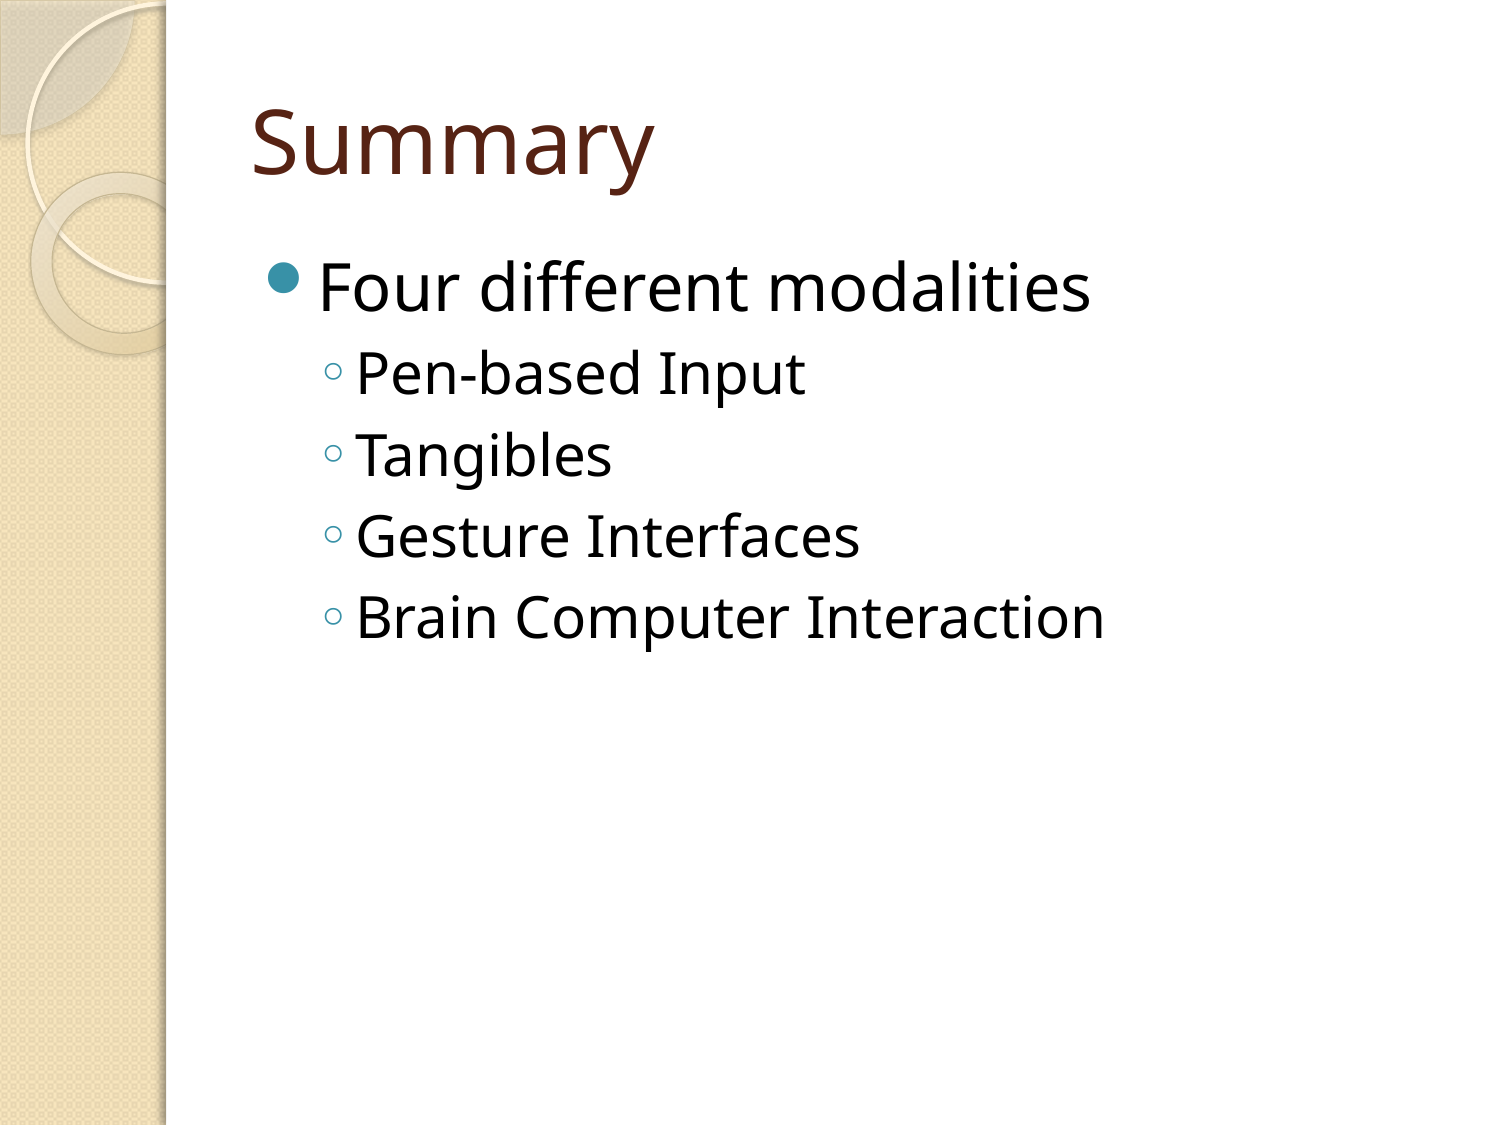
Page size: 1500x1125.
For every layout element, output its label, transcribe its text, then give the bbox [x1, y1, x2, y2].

title Summary [235, 45, 1466, 233]
list Four different modalities Pen-based Input Tangibles Gesture Interfaces Brain Computer Interaction [235, 237, 1466, 1025]
